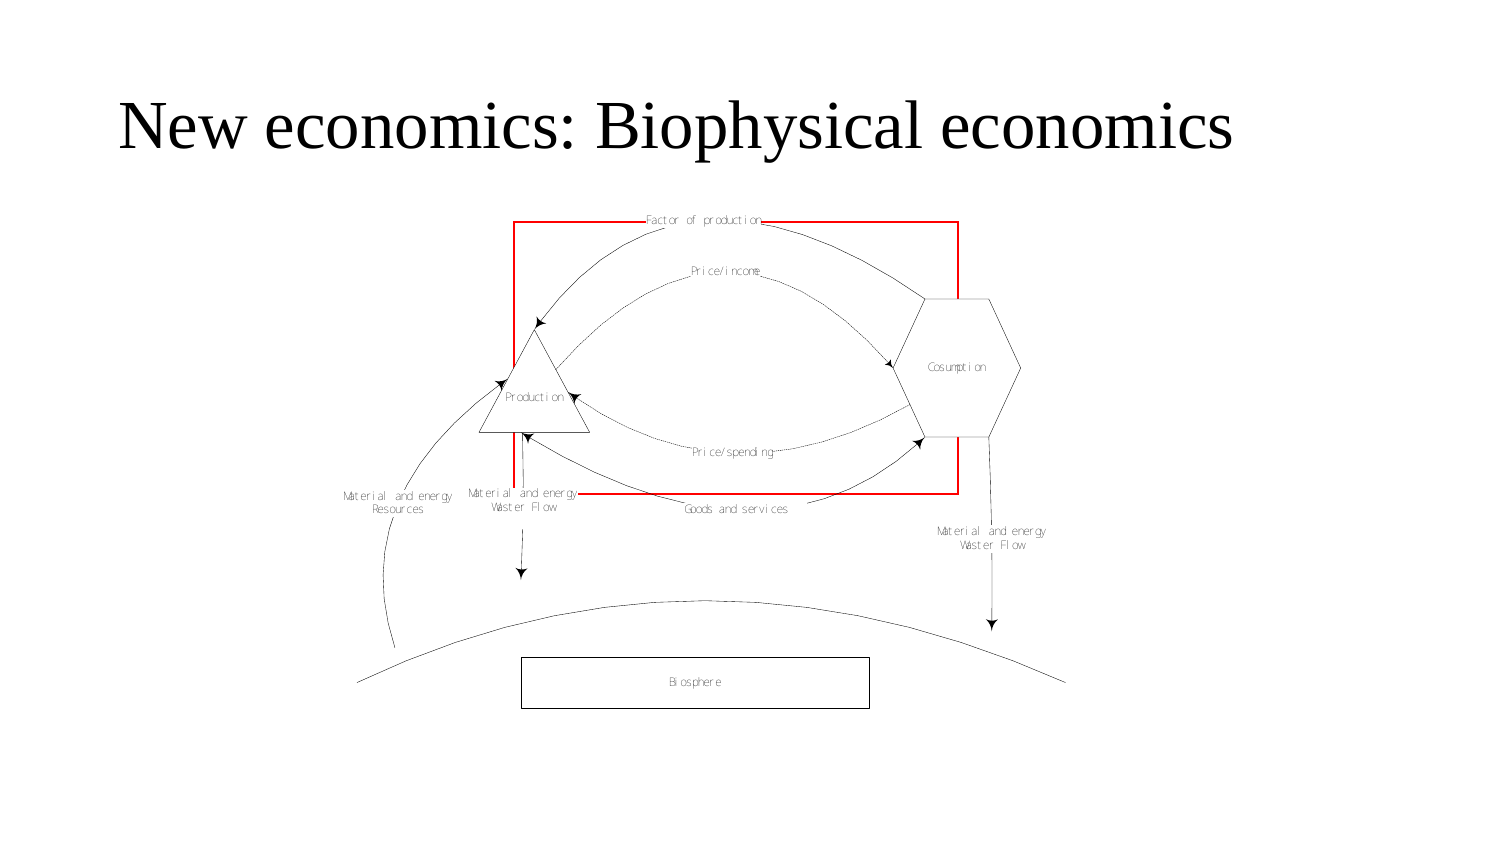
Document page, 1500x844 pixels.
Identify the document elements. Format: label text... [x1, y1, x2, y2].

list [253, 182, 1179, 760]
title New economics: Biophysical economics [103, 44, 1397, 208]
